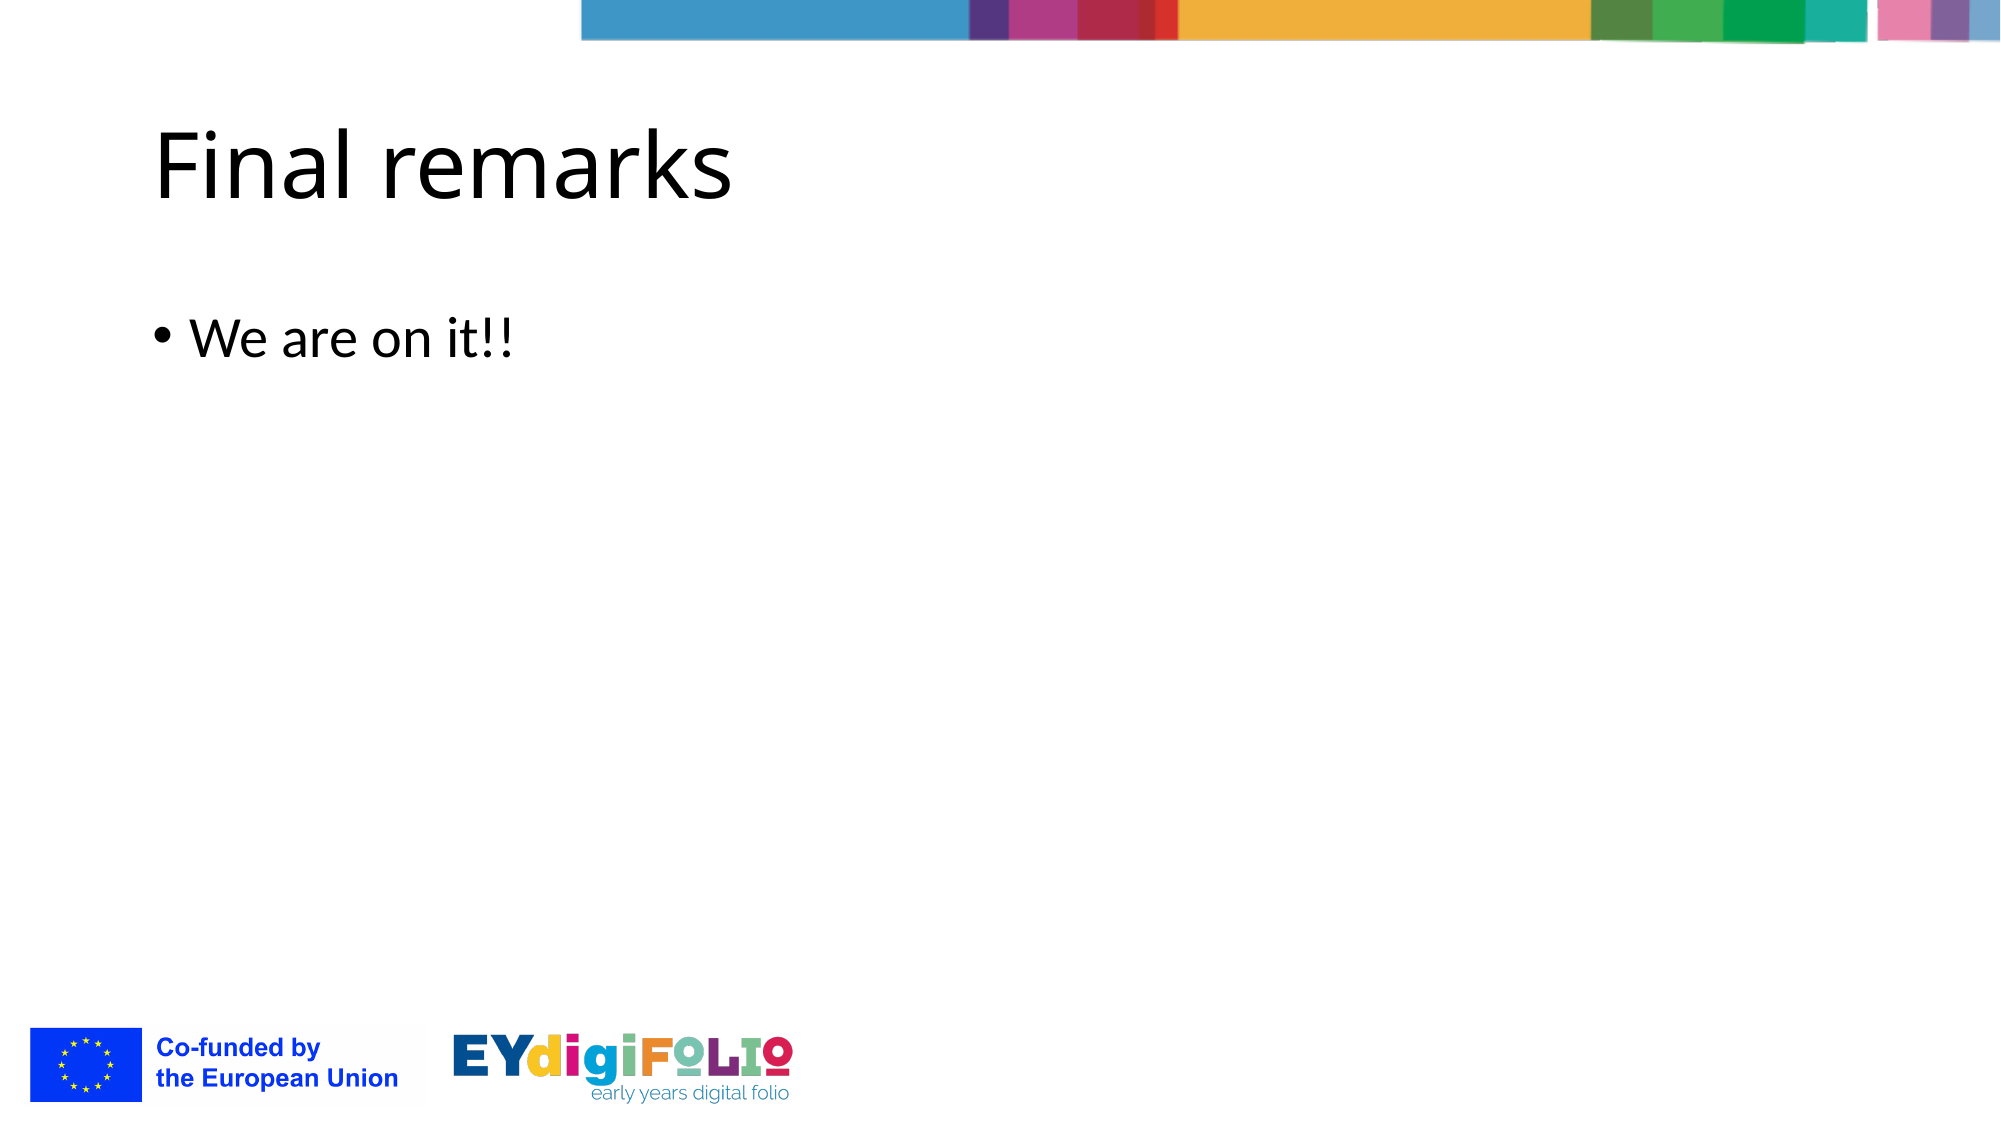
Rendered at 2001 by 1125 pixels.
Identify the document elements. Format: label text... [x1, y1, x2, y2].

picture [445, 1023, 804, 1108]
title Final remarks [137, 59, 1863, 278]
picture [566, 0, 2001, 60]
list We are on it!! [137, 299, 1863, 992]
picture [25, 1023, 426, 1107]
